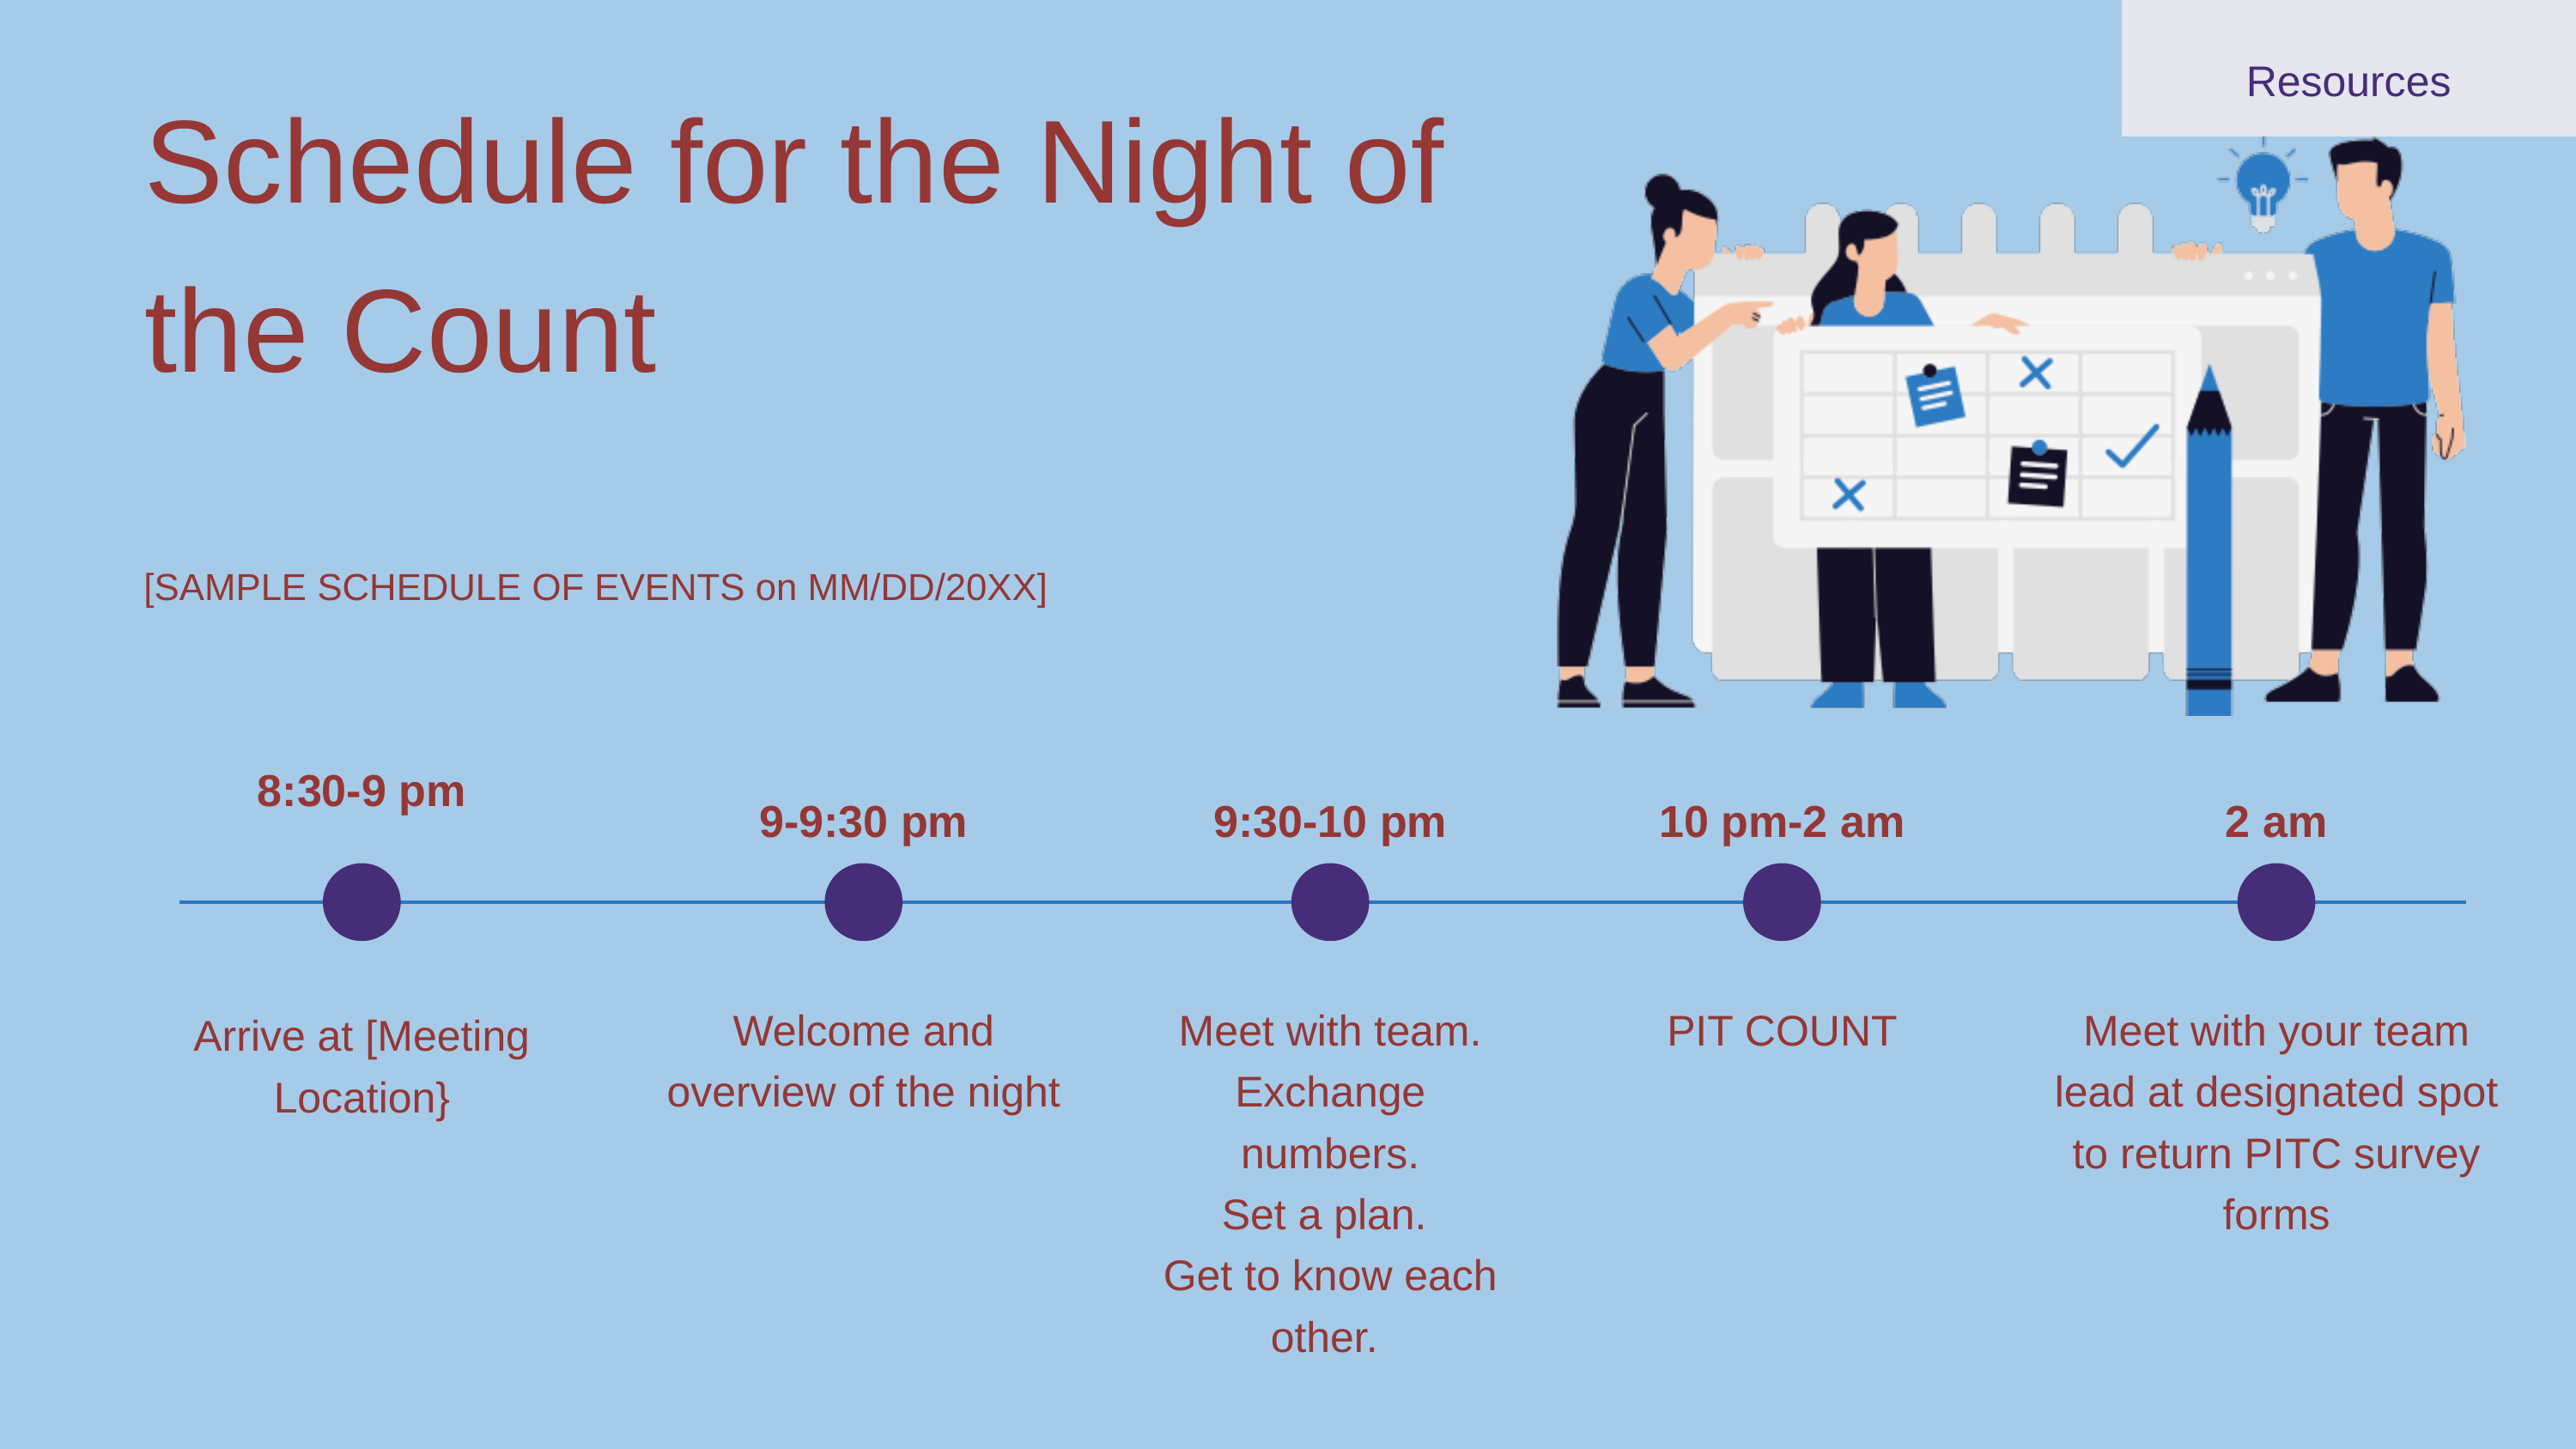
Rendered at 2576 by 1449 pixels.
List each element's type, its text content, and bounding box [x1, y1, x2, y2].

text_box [1291, 863, 1370, 942]
text_box PIT COUNT [1571, 993, 1993, 1055]
text_box Meet with your team lead at designated spot to return PITC survey forms [2041, 993, 2512, 1239]
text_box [2237, 863, 2316, 942]
text_box 9:30-10 pm [1203, 781, 1458, 846]
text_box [2121, 0, 2576, 435]
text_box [824, 863, 903, 942]
text_box Arrive at [Meeting Location} [128, 998, 596, 1122]
text_box [SAMPLE SCHEDULE OF EVENTS on MM/DD/20XX] [143, 553, 1145, 608]
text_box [1742, 863, 1821, 942]
text_box Meet with team. Exchange numbers. Set a plan. Get to know each other. [1147, 993, 1514, 1361]
text_box 8:30-9 pm [234, 751, 489, 816]
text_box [322, 863, 401, 942]
text_box 9-9:30 pm [736, 781, 991, 846]
text_box Schedule for the Night of the Count [144, 56, 1479, 397]
text_box 2 am [2149, 781, 2404, 846]
text_box Welcome and overview of the night [645, 993, 1082, 1116]
text_box 10 pm-2 am [1655, 781, 1910, 846]
text_box [1556, 136, 2466, 716]
